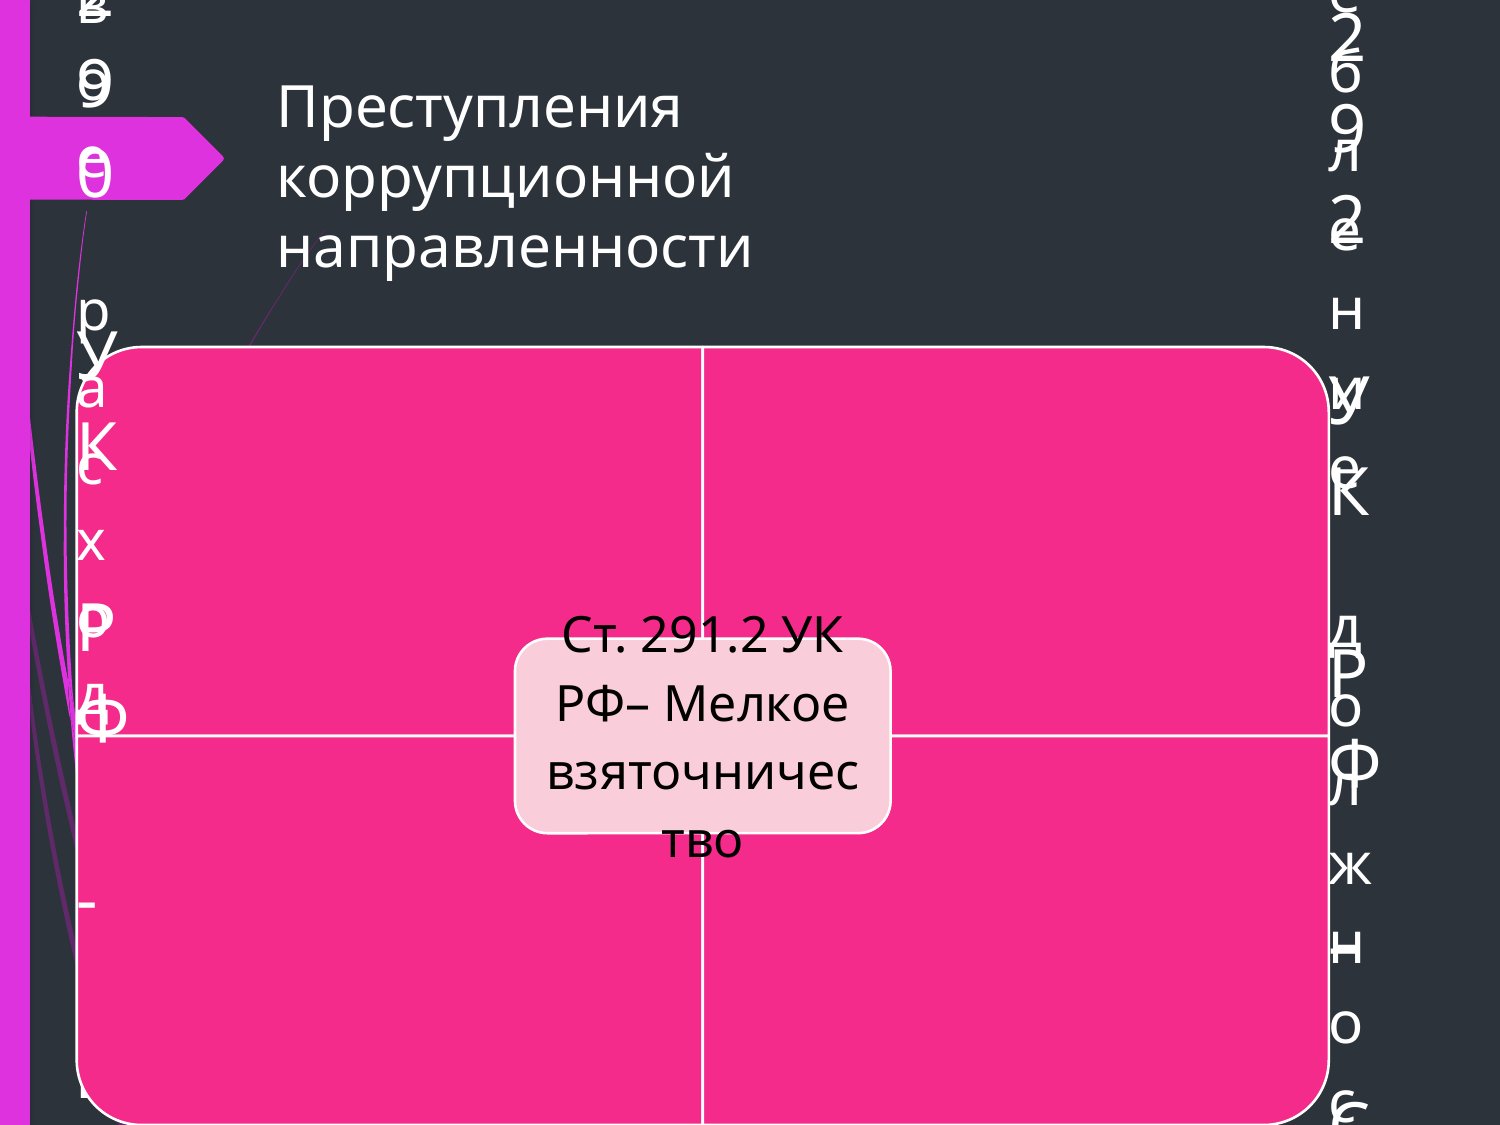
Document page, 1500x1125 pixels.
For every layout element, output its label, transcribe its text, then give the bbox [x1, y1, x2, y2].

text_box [76, 346, 1329, 1125]
title Преступления коррупционной направленности [261, 61, 1108, 293]
